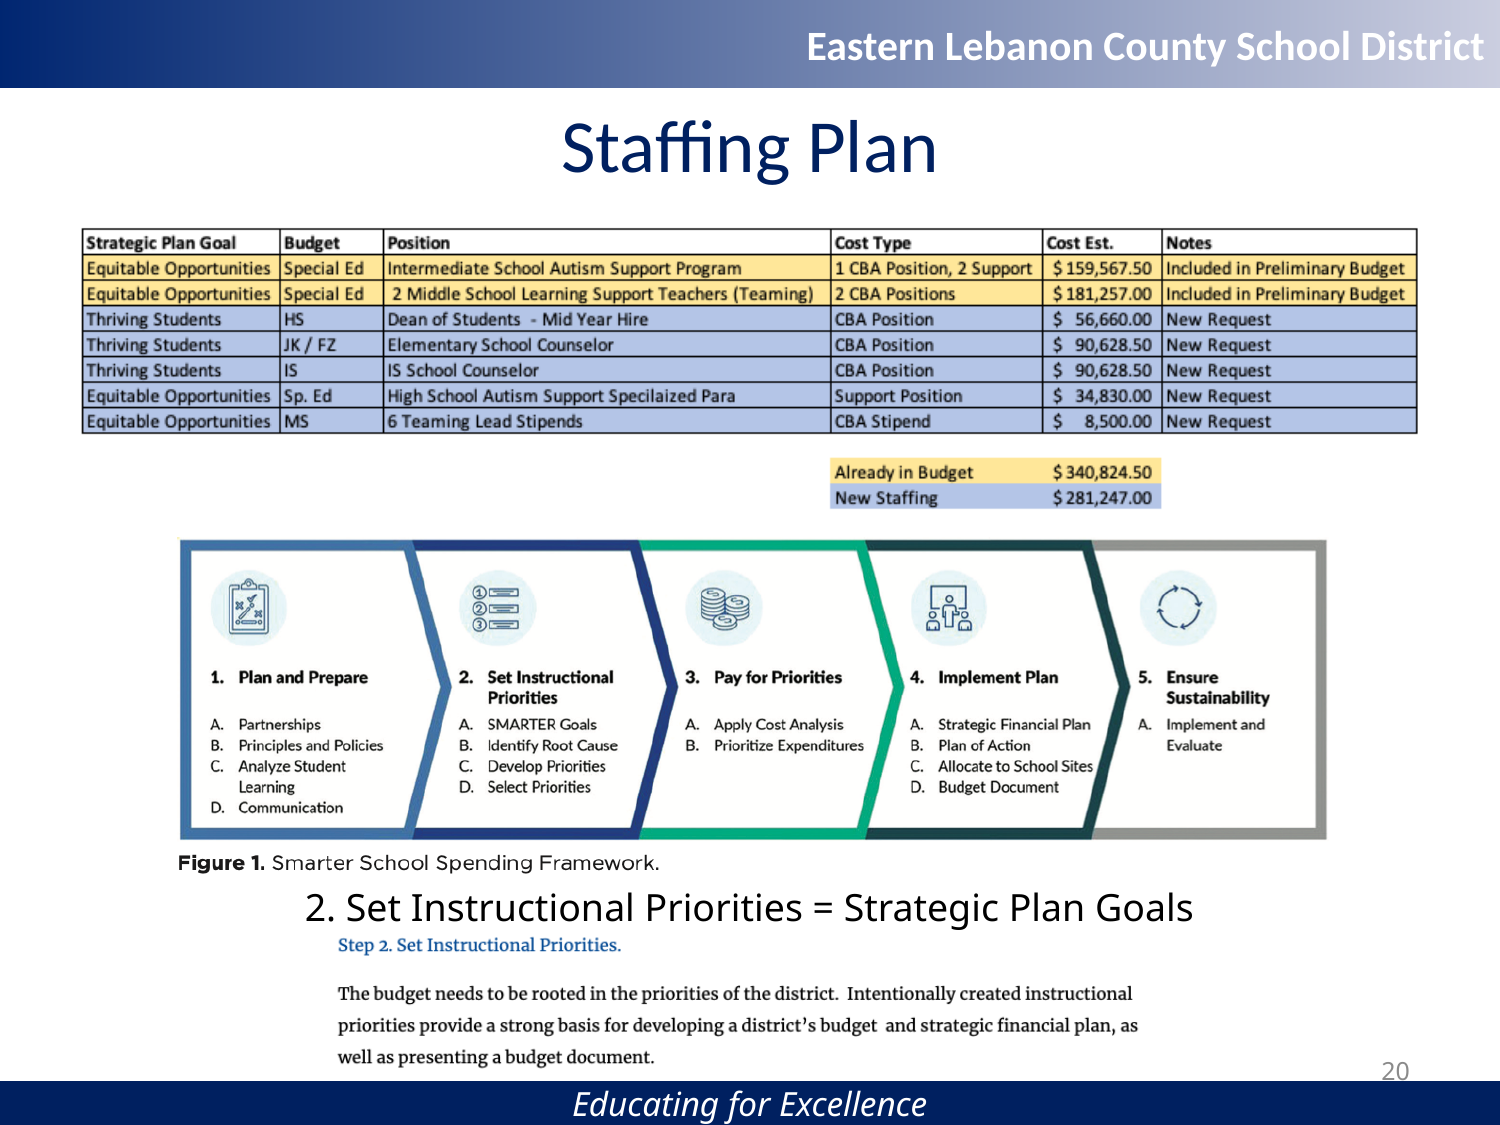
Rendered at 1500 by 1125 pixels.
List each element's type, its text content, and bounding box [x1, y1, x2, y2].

slide_number 20 [1074, 1042, 1425, 1103]
picture [300, 928, 1200, 1076]
picture [63, 211, 1437, 877]
text_box 2. Set Instructional Priorities = Strategic Plan Goals [290, 885, 1210, 937]
text_box Staffing Plan [546, 90, 954, 195]
